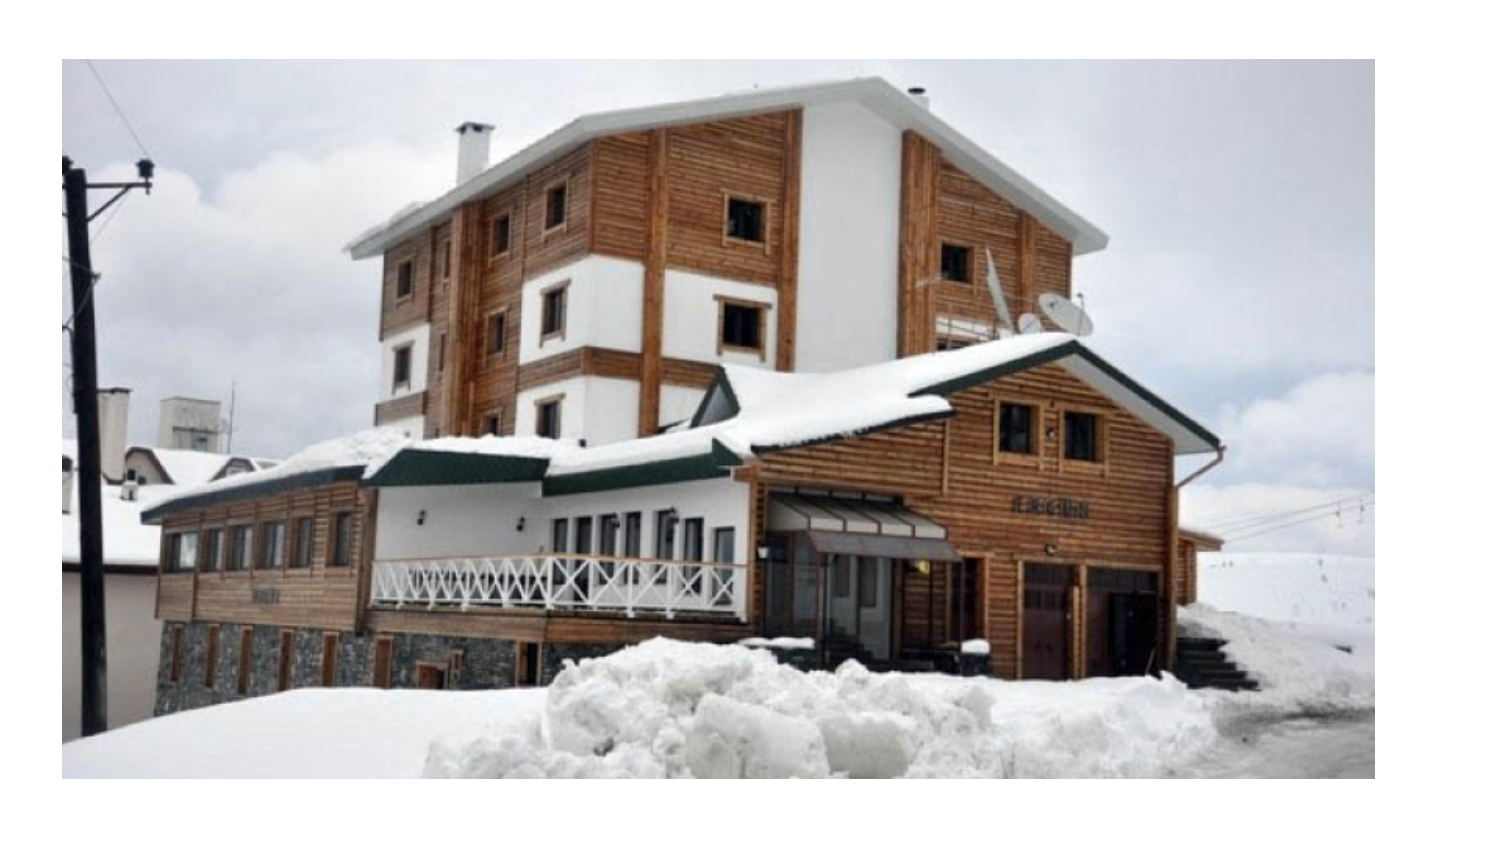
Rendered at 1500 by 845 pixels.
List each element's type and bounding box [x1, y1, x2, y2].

picture [62, 59, 1376, 779]
